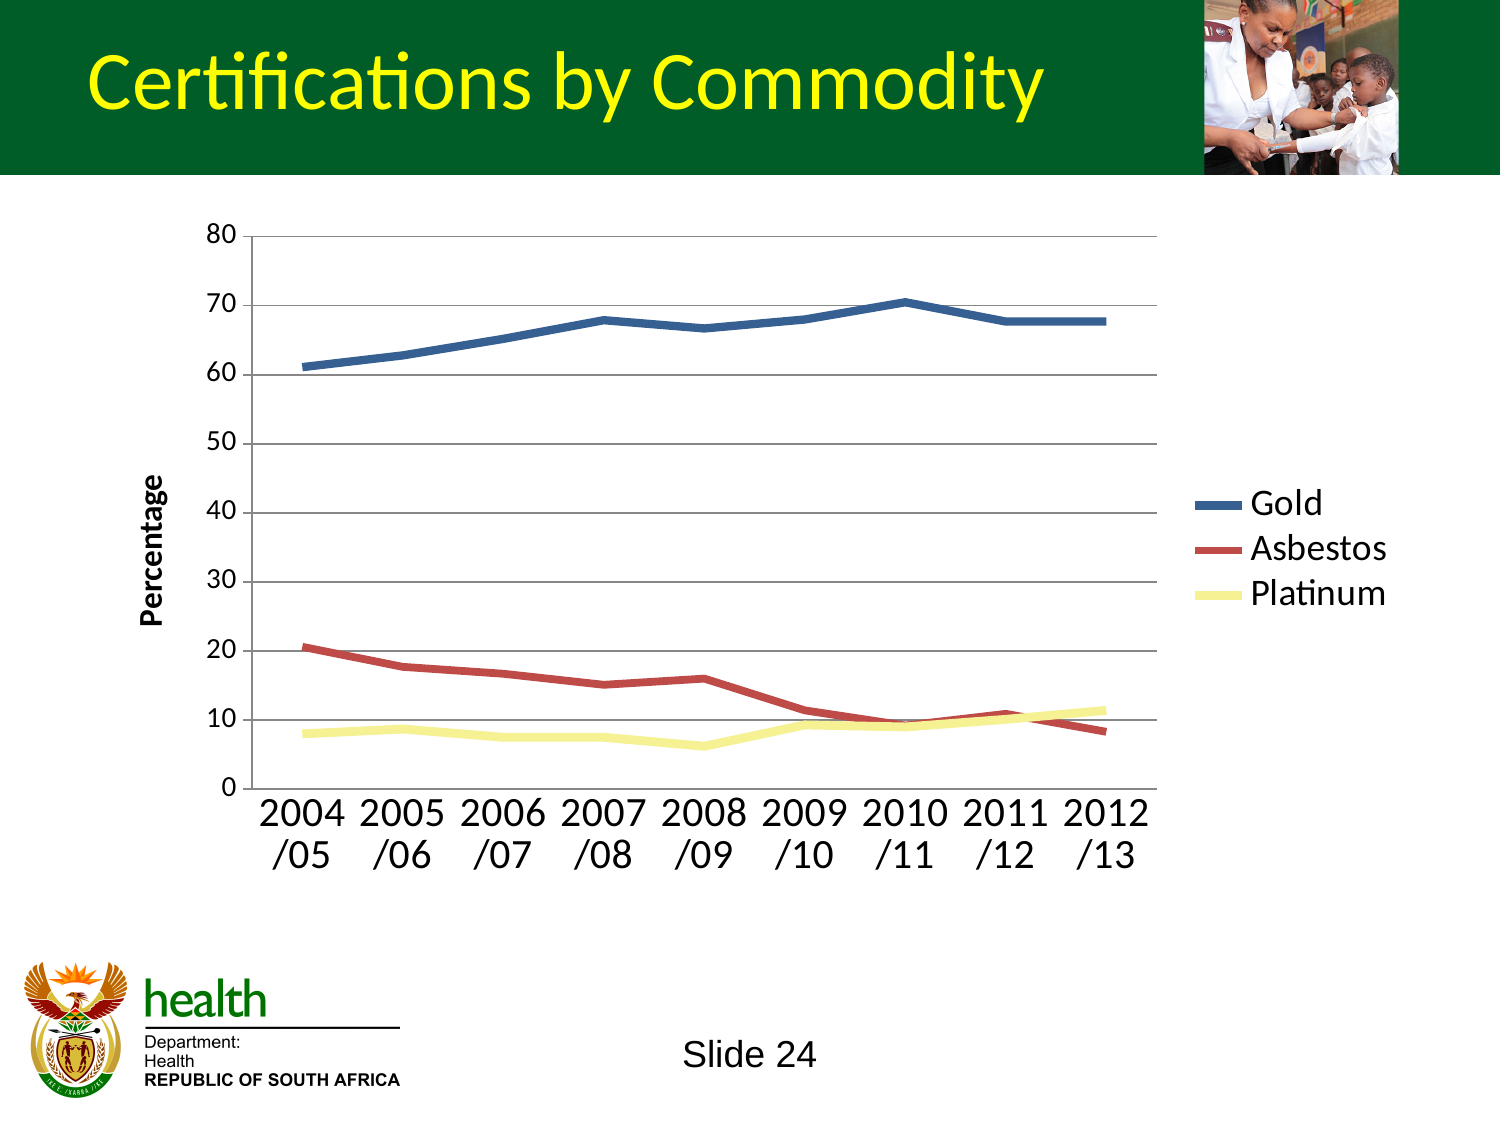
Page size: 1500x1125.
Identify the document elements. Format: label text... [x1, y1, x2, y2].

picture [1204, 0, 1399, 175]
chart [100, 207, 1412, 894]
text_box Certifications by Commodity [41, 19, 1093, 134]
picture [24, 962, 400, 1098]
